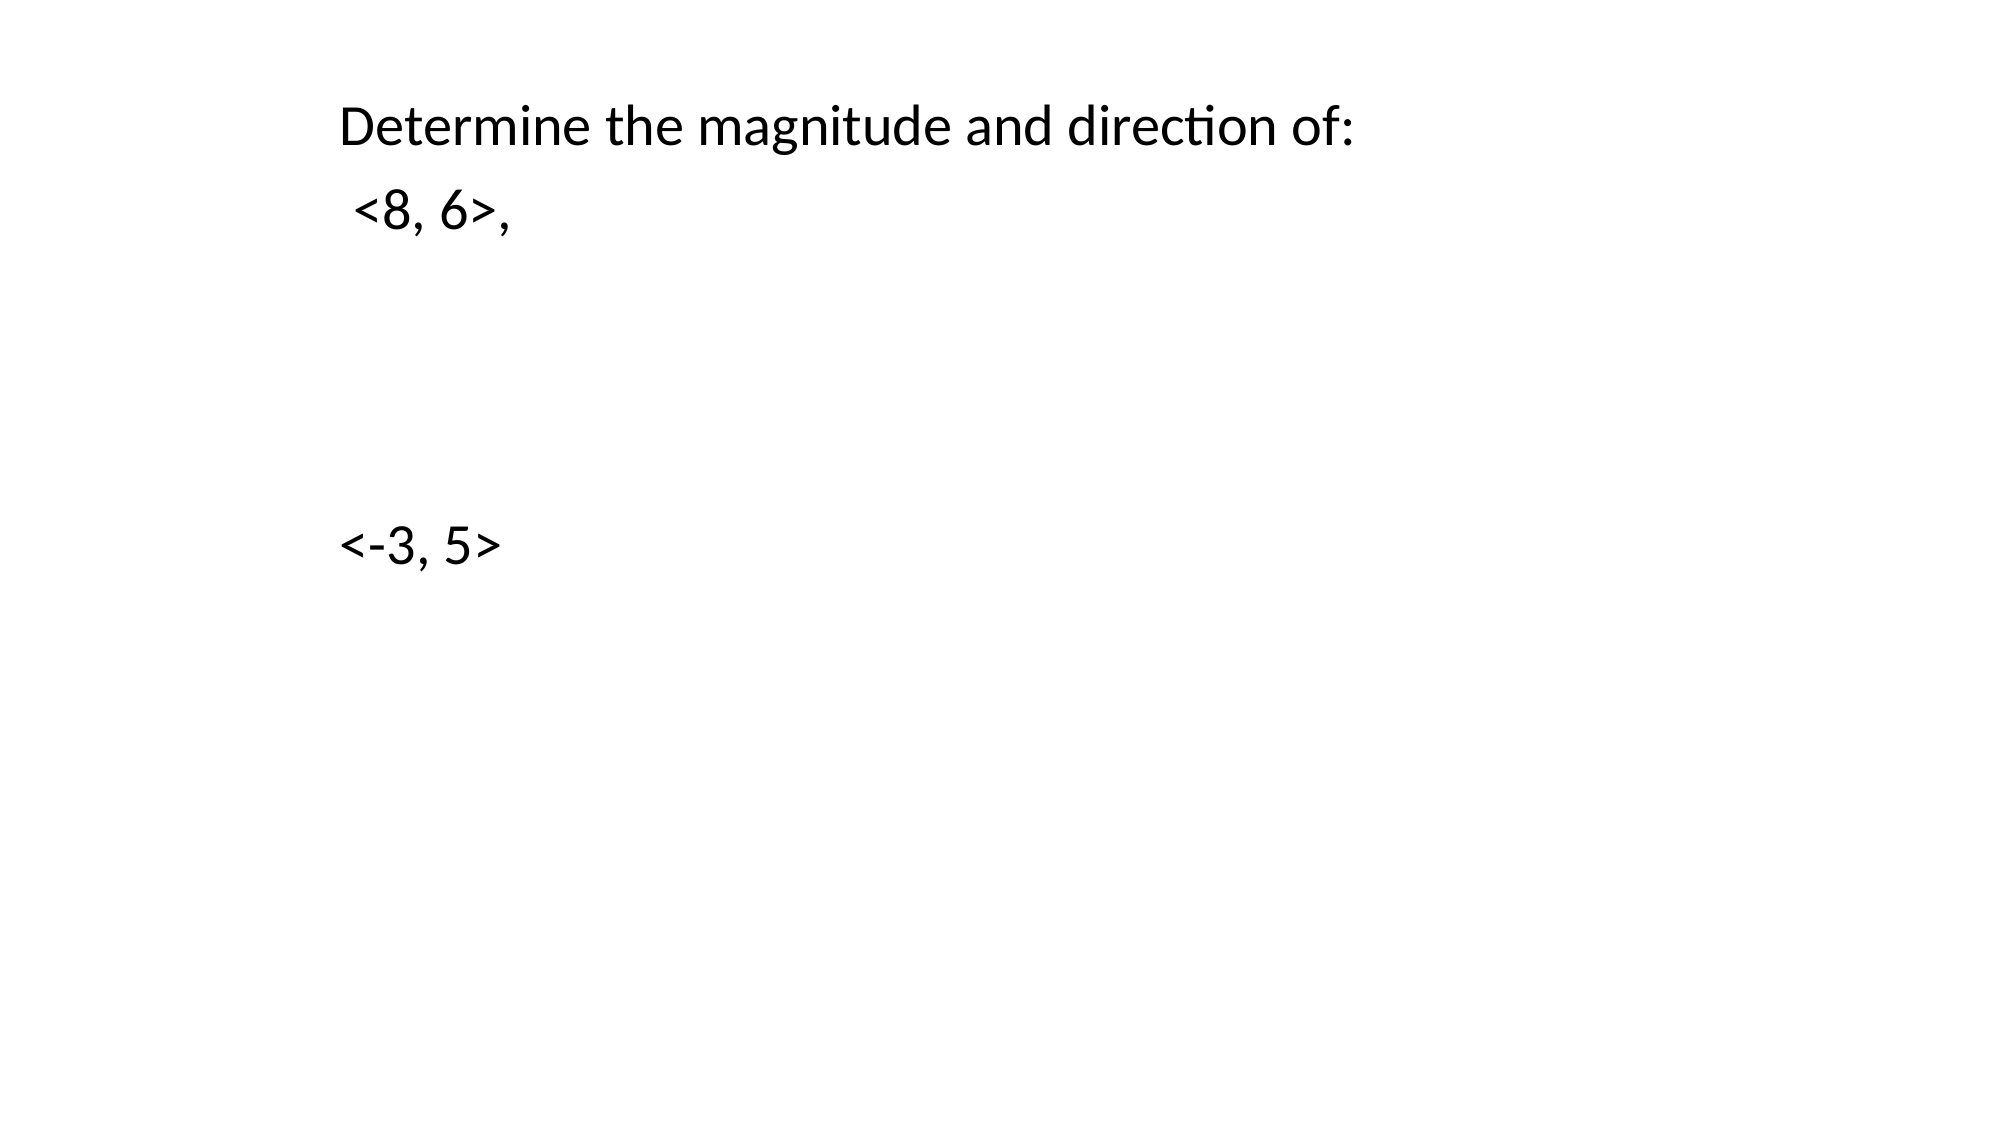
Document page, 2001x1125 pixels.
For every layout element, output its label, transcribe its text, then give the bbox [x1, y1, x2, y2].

list Determine the magnitude and direction of: <8, 6>, <-3, 5> [324, 87, 1675, 1005]
